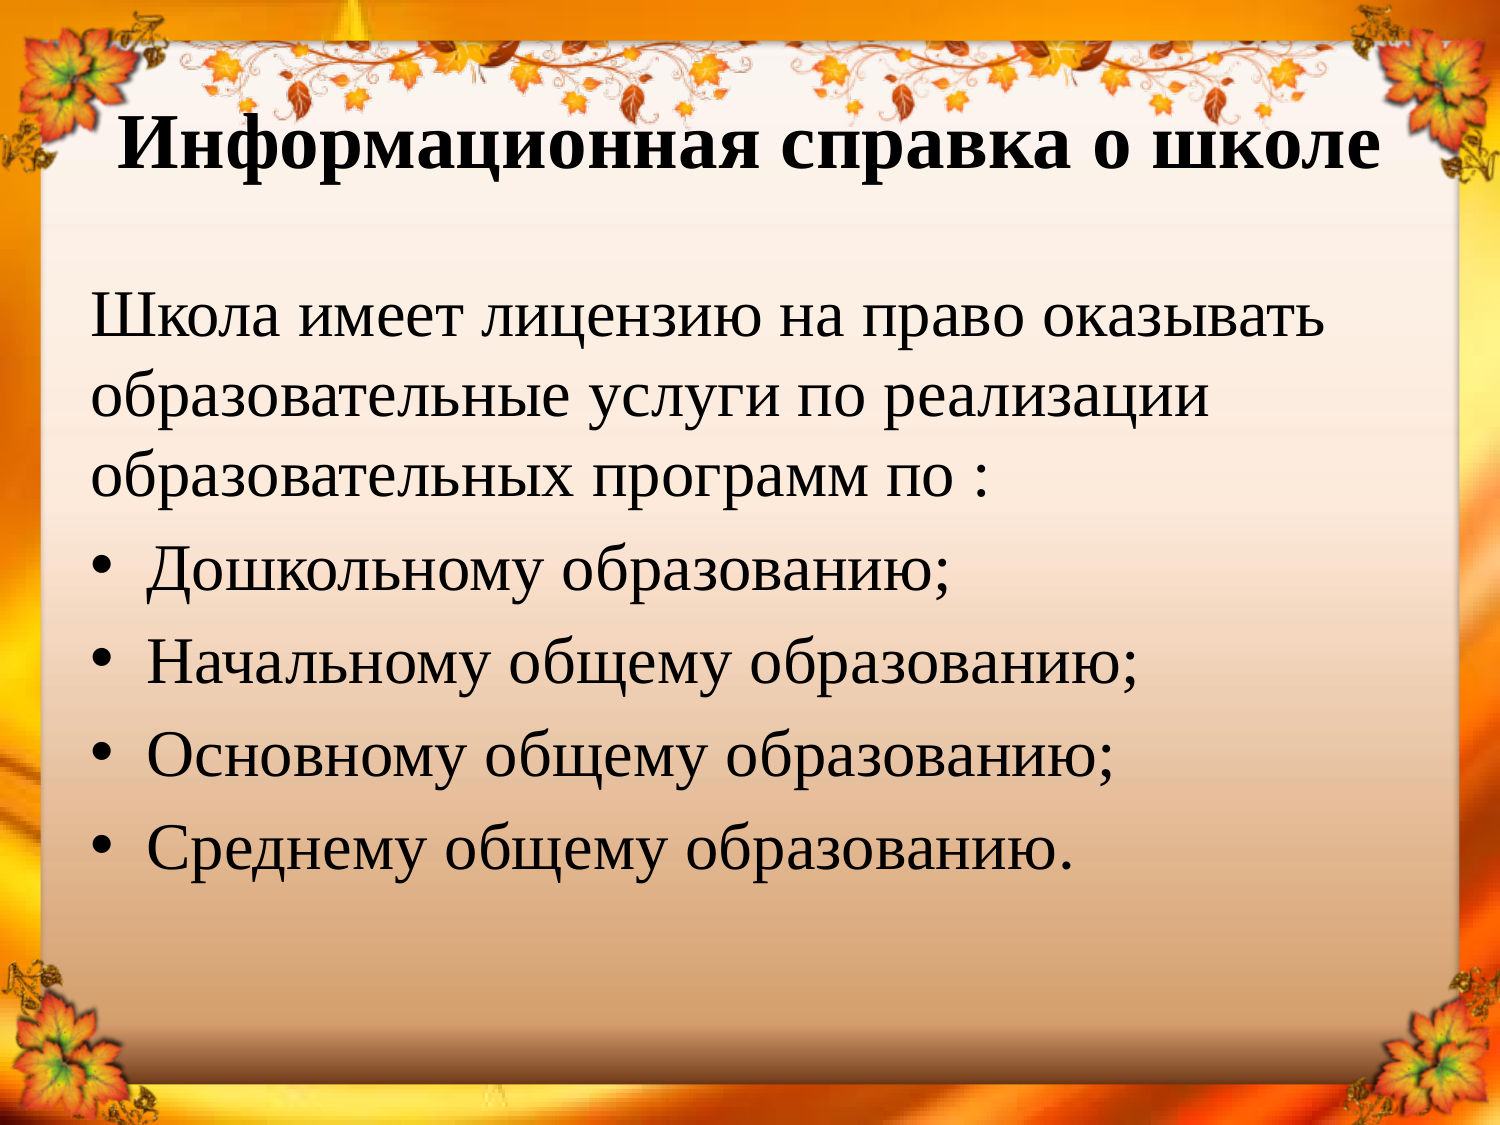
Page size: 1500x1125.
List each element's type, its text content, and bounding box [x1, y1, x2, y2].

picture [0, 0, 1500, 1125]
title Информационная справка о школе [75, 42, 1425, 231]
list Школа имеет лицензию на право оказывать образовательные услуги по реализации образовательных программ по : Дошкольному образованию; Начальному общему образованию; Основному общему образованию; Среднему общему образованию. [75, 262, 1425, 1005]
